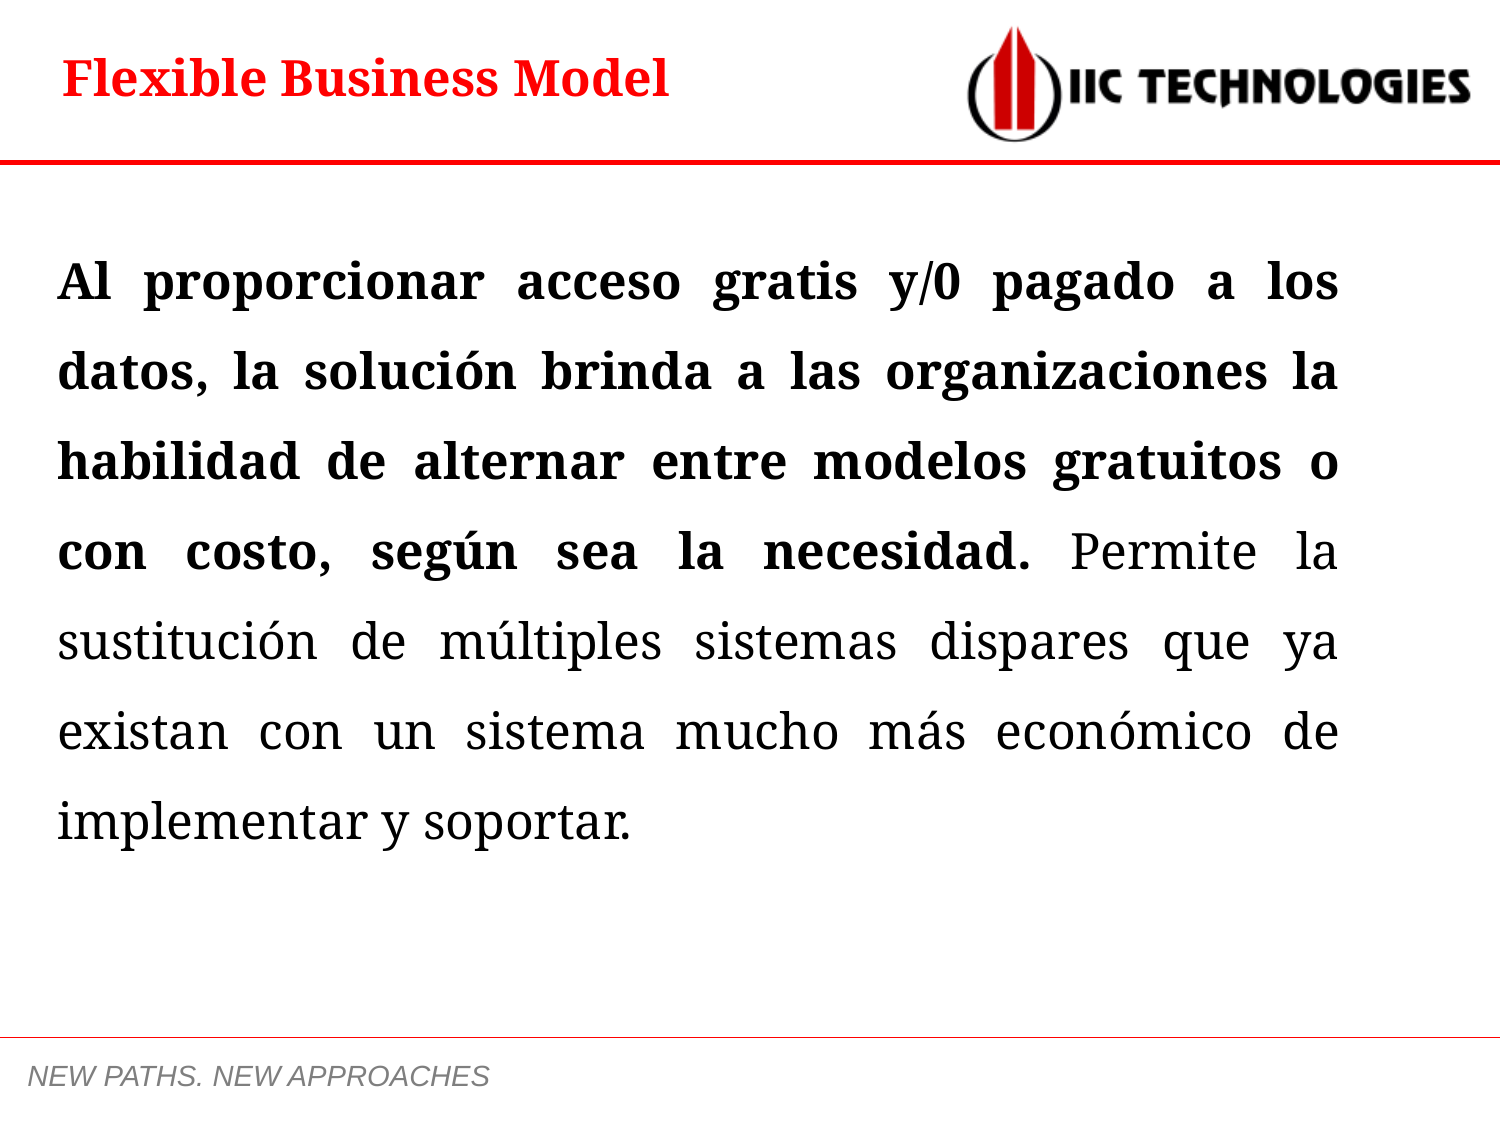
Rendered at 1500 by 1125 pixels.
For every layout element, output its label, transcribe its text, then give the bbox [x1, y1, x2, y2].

text_box Flexible Business Model [47, 38, 685, 114]
picture [958, 24, 1483, 145]
text_box Al proporcionar acceso gratis y/0 pagado a los datos, la solución brinda a las organizaciones la habilidad de alternar entre modelos gratuitos o con costo, según sea la necesidad. Permite la sustitución de múltiples sistemas dispares que ya existan con un sistema mucho más económico de implementar y soportar. [42, 212, 1355, 858]
